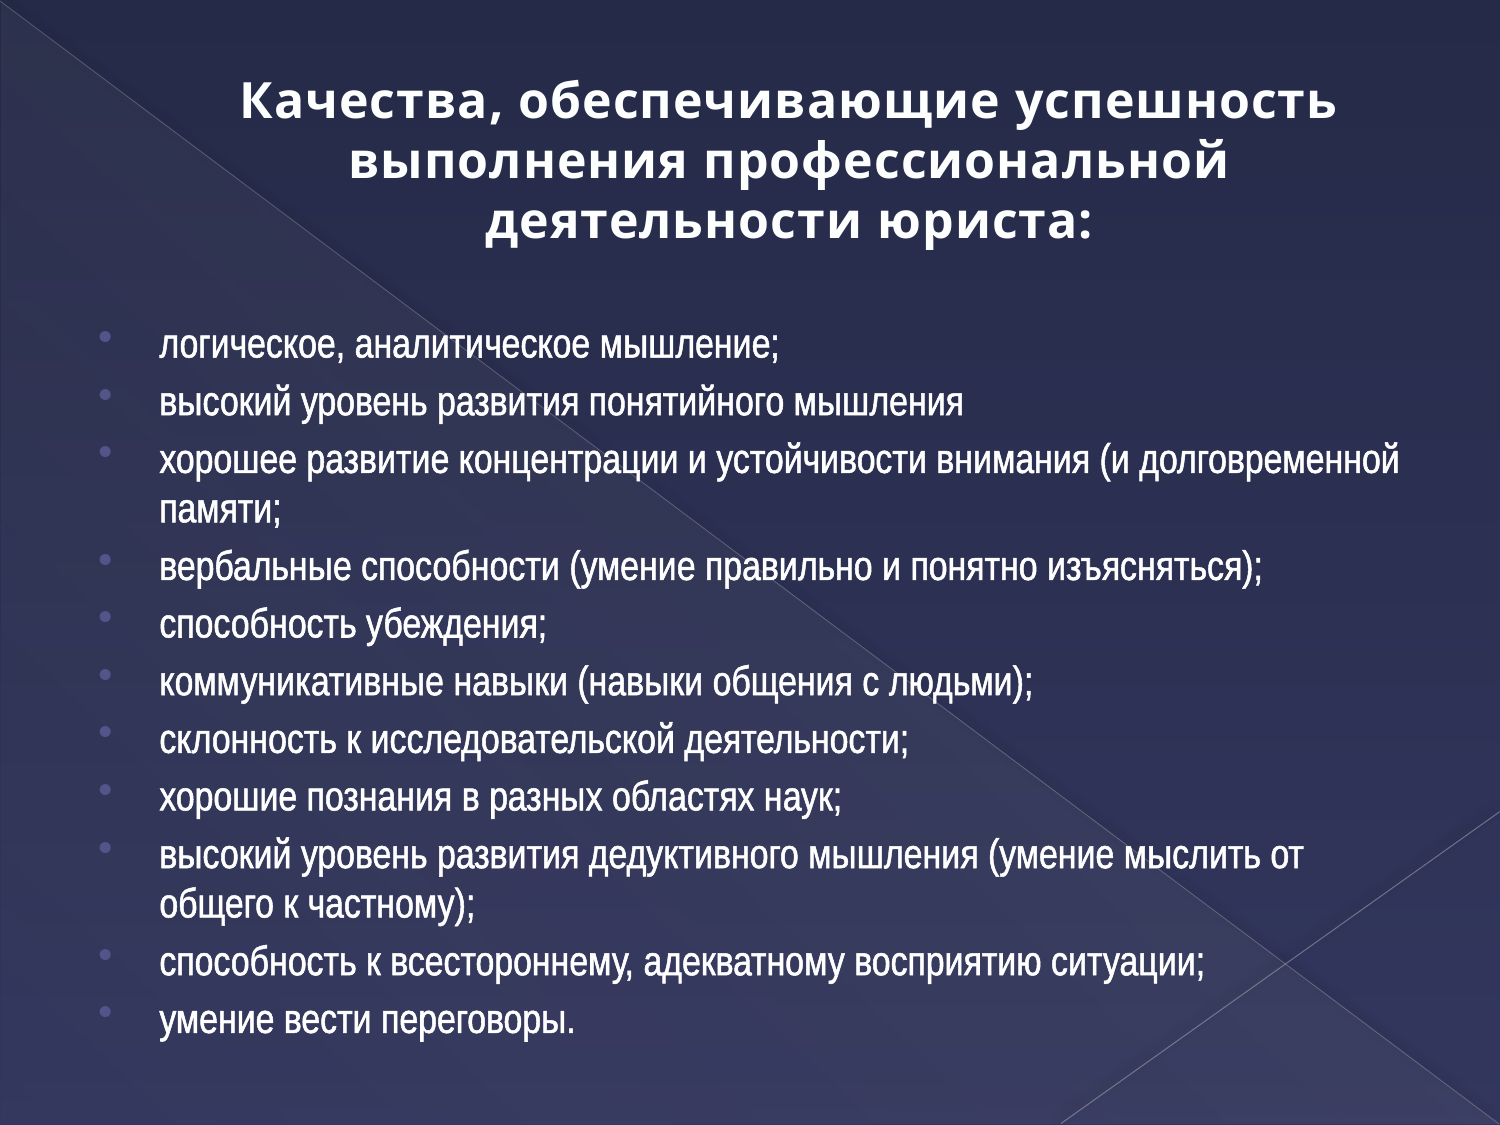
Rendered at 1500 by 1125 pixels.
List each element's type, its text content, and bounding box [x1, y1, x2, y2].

list логическое, аналитическое мышление; высокий уровень развития понятийного мышления хорошее развитие концентрации и устойчивости внимания (и долговременной памяти; вербальные способности (умение правильно и понятно изъясняться); способность убеждения; коммуникативные навыки (навыки общения с людьми); склонность к исследовательской деятельности; хорошие познания в разных областях наук; высокий уровень развития дедуктивного мышления (умение мыслить от общего к частному); способность к всестороннему, адекватному восприятию ситуации; умение вести переговоры. [75, 308, 1425, 1059]
title Качества, обеспечивающие успешность выполнения профессиональной деятельности юриста: [75, 43, 1425, 274]
